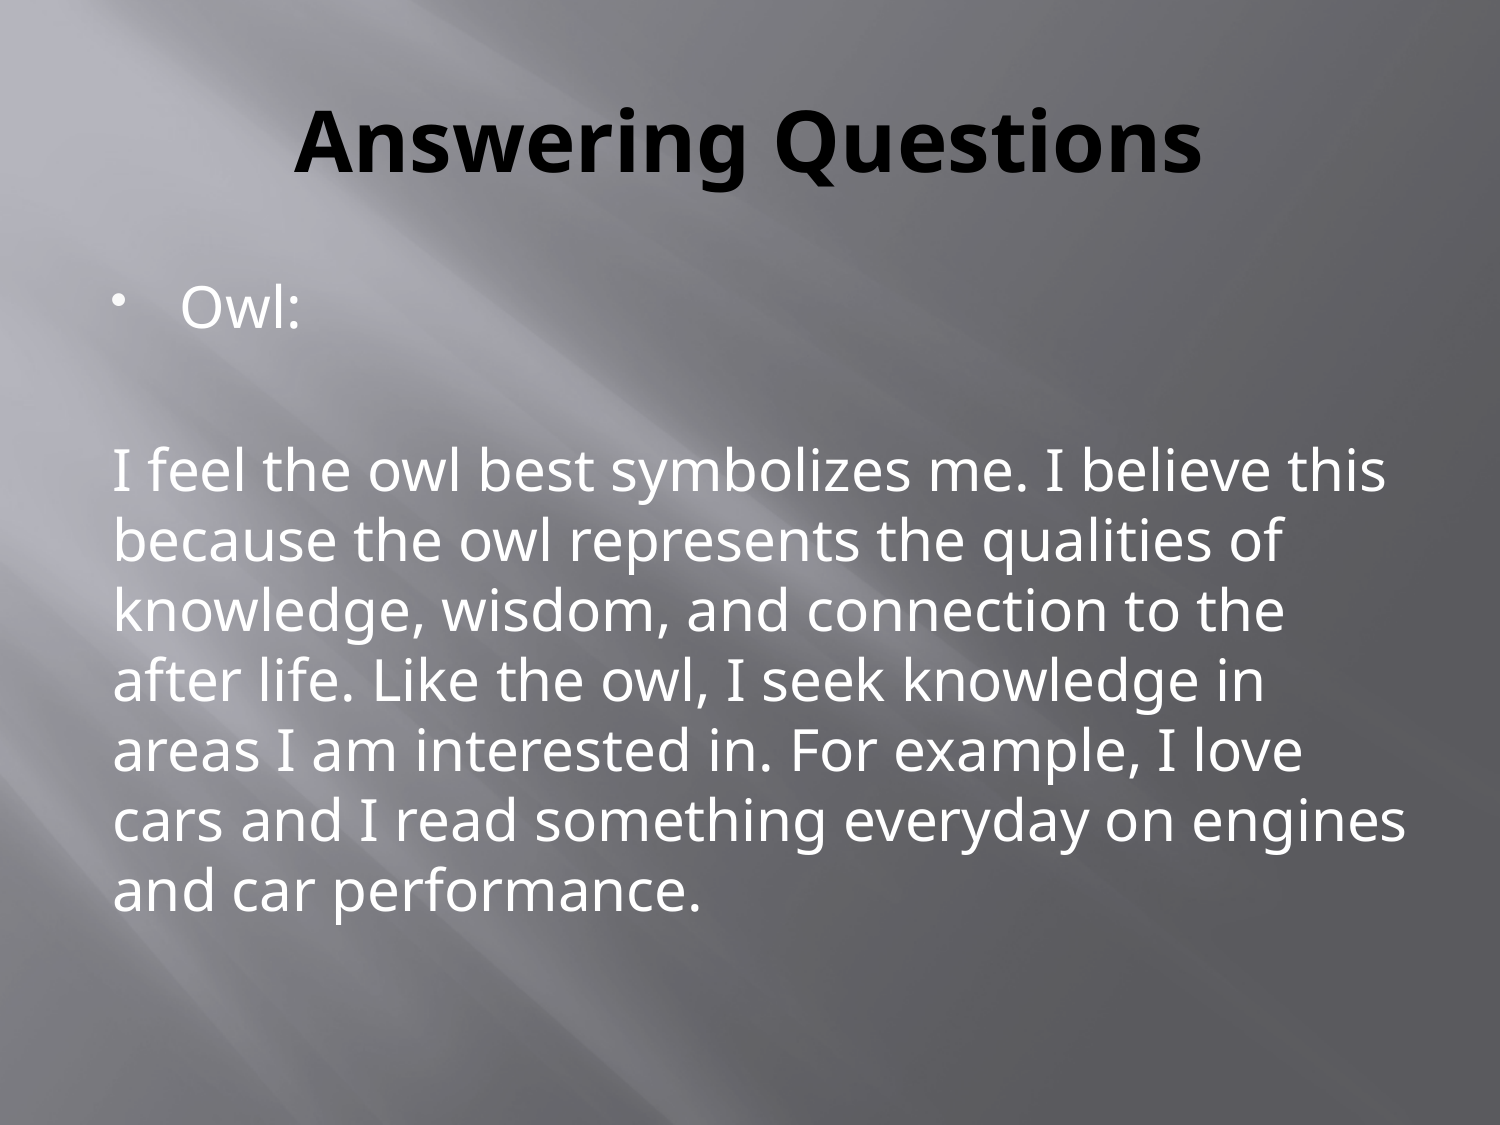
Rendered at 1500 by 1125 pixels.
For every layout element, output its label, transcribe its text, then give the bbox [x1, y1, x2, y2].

title Answering Questions [75, 45, 1425, 233]
list Owl: I feel the owl best symbolizes me. I believe this because the owl represents the qualities of knowledge, wisdom, and connection to the after life. Like the owl, I seek knowledge in areas I am interested in. For example, I love cars and I read something everyday on engines and car performance. [75, 262, 1425, 1035]
